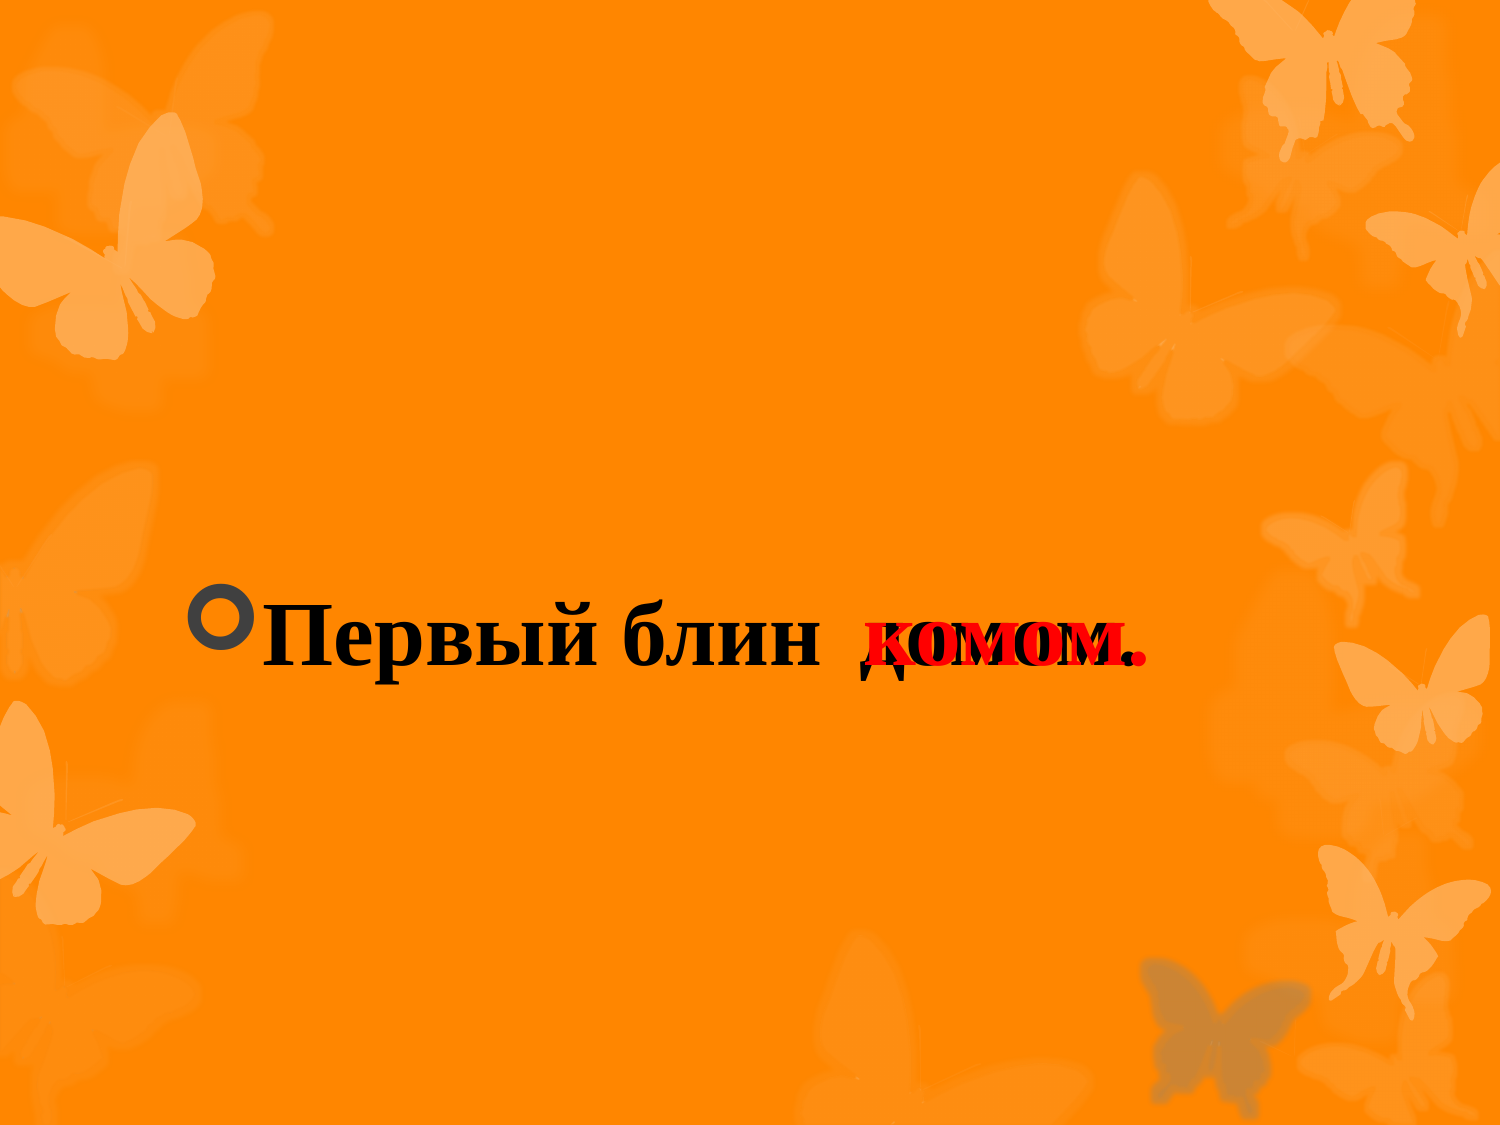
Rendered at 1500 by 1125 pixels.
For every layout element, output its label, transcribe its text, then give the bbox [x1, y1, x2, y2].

text_box домом. [844, 566, 848, 691]
text_box комом. [848, 566, 1190, 691]
list Первый блин [165, 296, 1335, 962]
